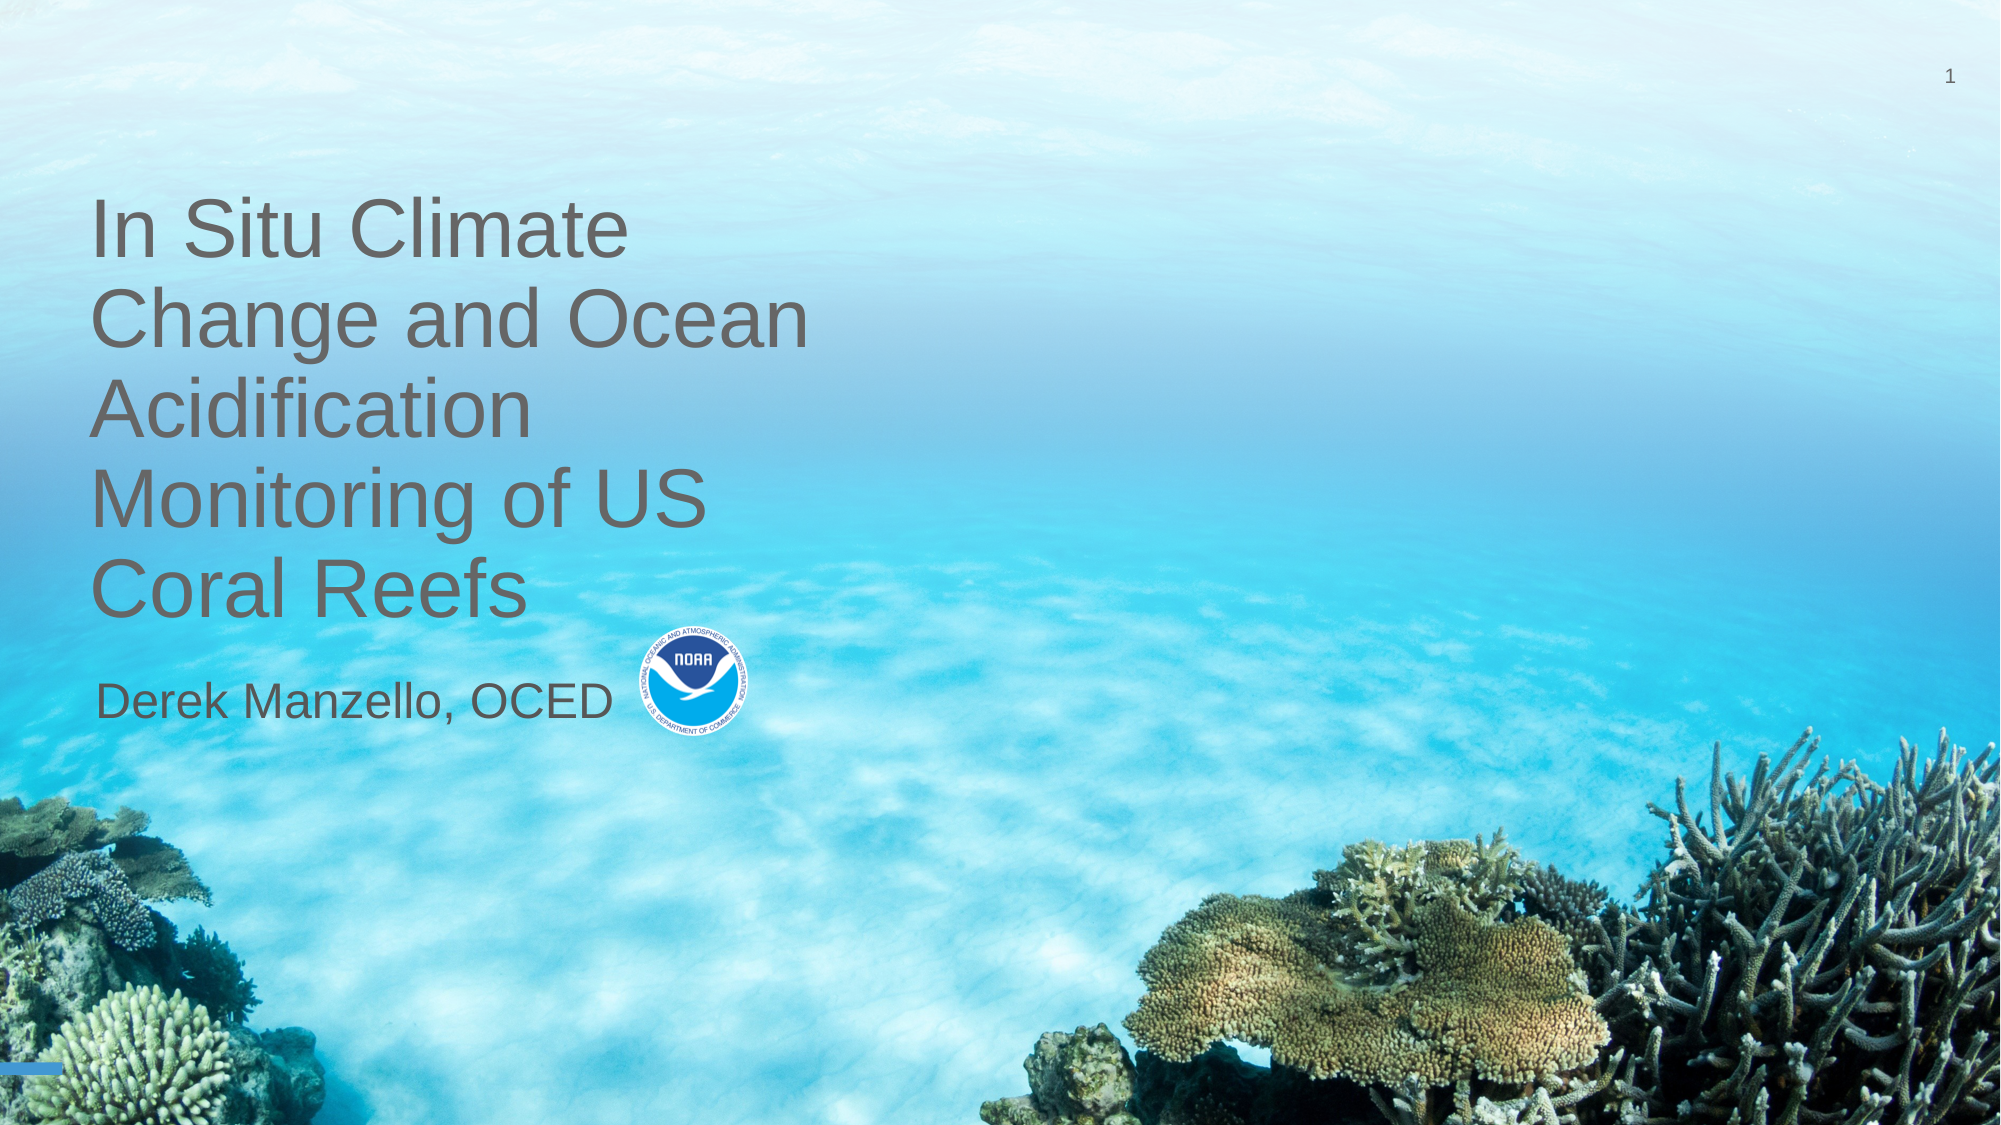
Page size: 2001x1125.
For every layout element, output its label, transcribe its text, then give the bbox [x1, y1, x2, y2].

list Derek Manzello, OCED [80, 667, 944, 741]
picture [0, 0, 2001, 1125]
slide_number 1 [1908, 45, 1971, 105]
title In Situ Climate Change and Ocean Acidification Monitoring of US Coral Reefs [75, 174, 939, 643]
